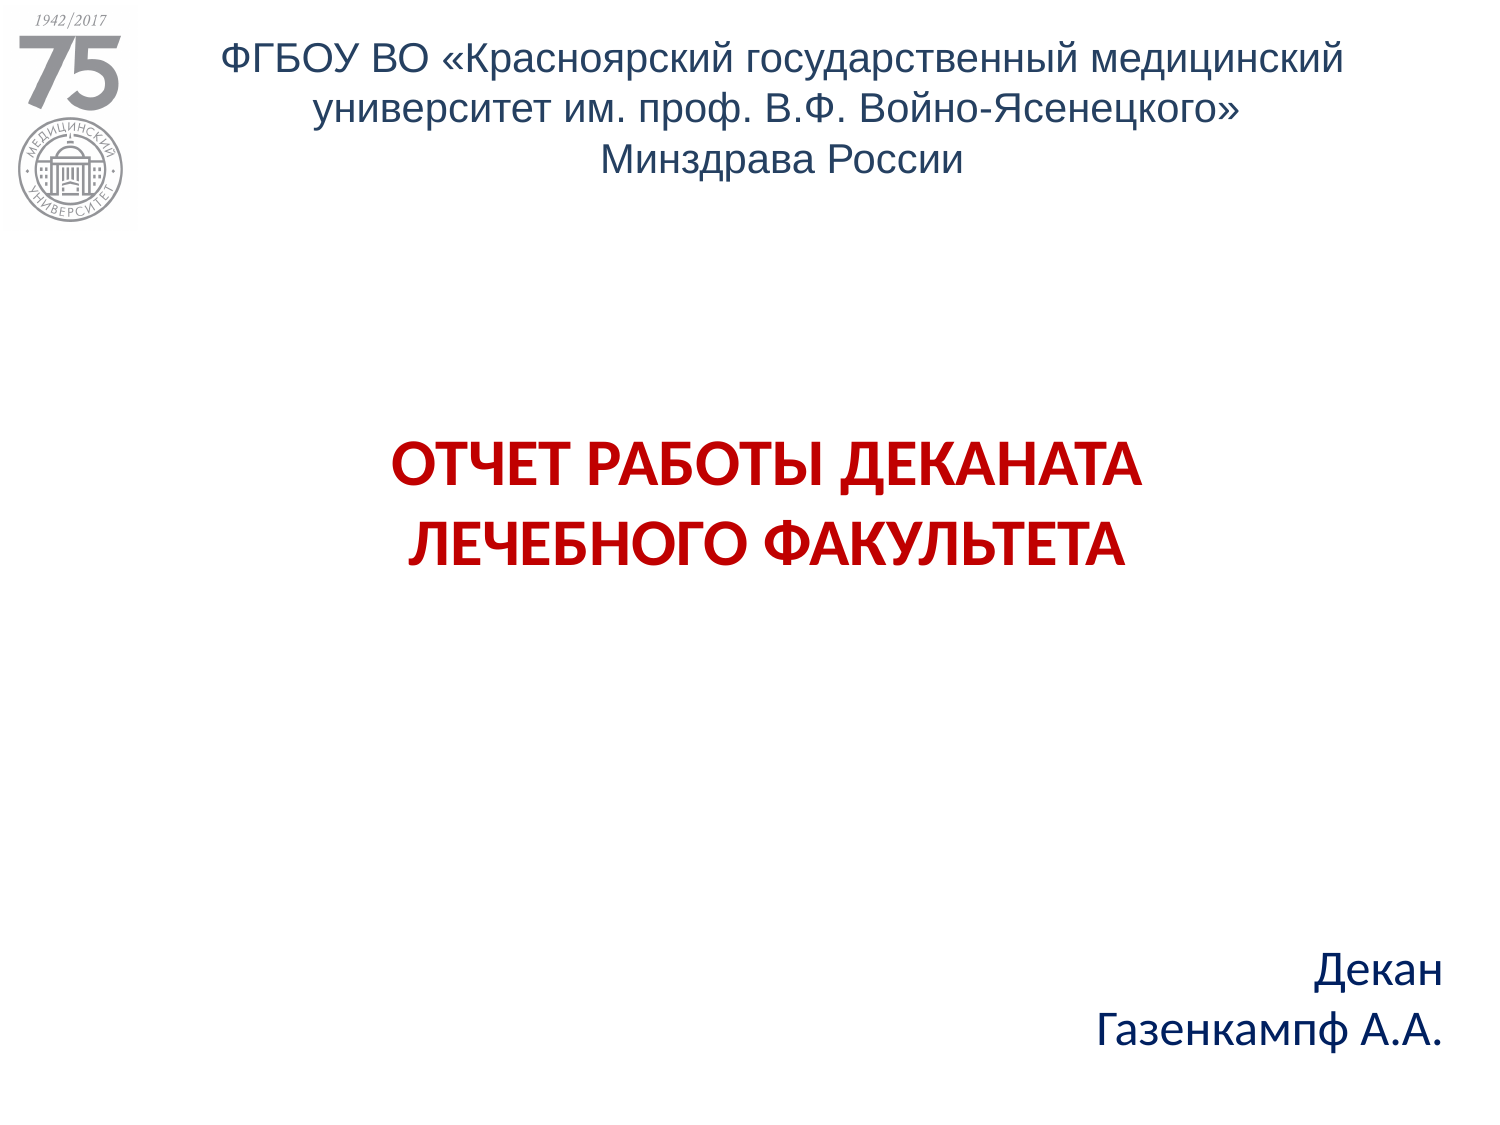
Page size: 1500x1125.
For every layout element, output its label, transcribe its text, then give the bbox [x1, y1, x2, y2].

text_box ФГБОУ ВО «Красноярский государственный медицинский университет им. проф. В.Ф. Войно-Ясенецкого» Минздрава России [142, 16, 1500, 197]
picture [3, 5, 138, 231]
text_box Декан Газенкампф А.А. [17, 870, 1459, 1121]
title ОТЧЕТ РАБОТЫ ДЕКАНАТА ЛЕЧЕБНОГО ФАКУЛЬТЕТА [17, 373, 1500, 624]
